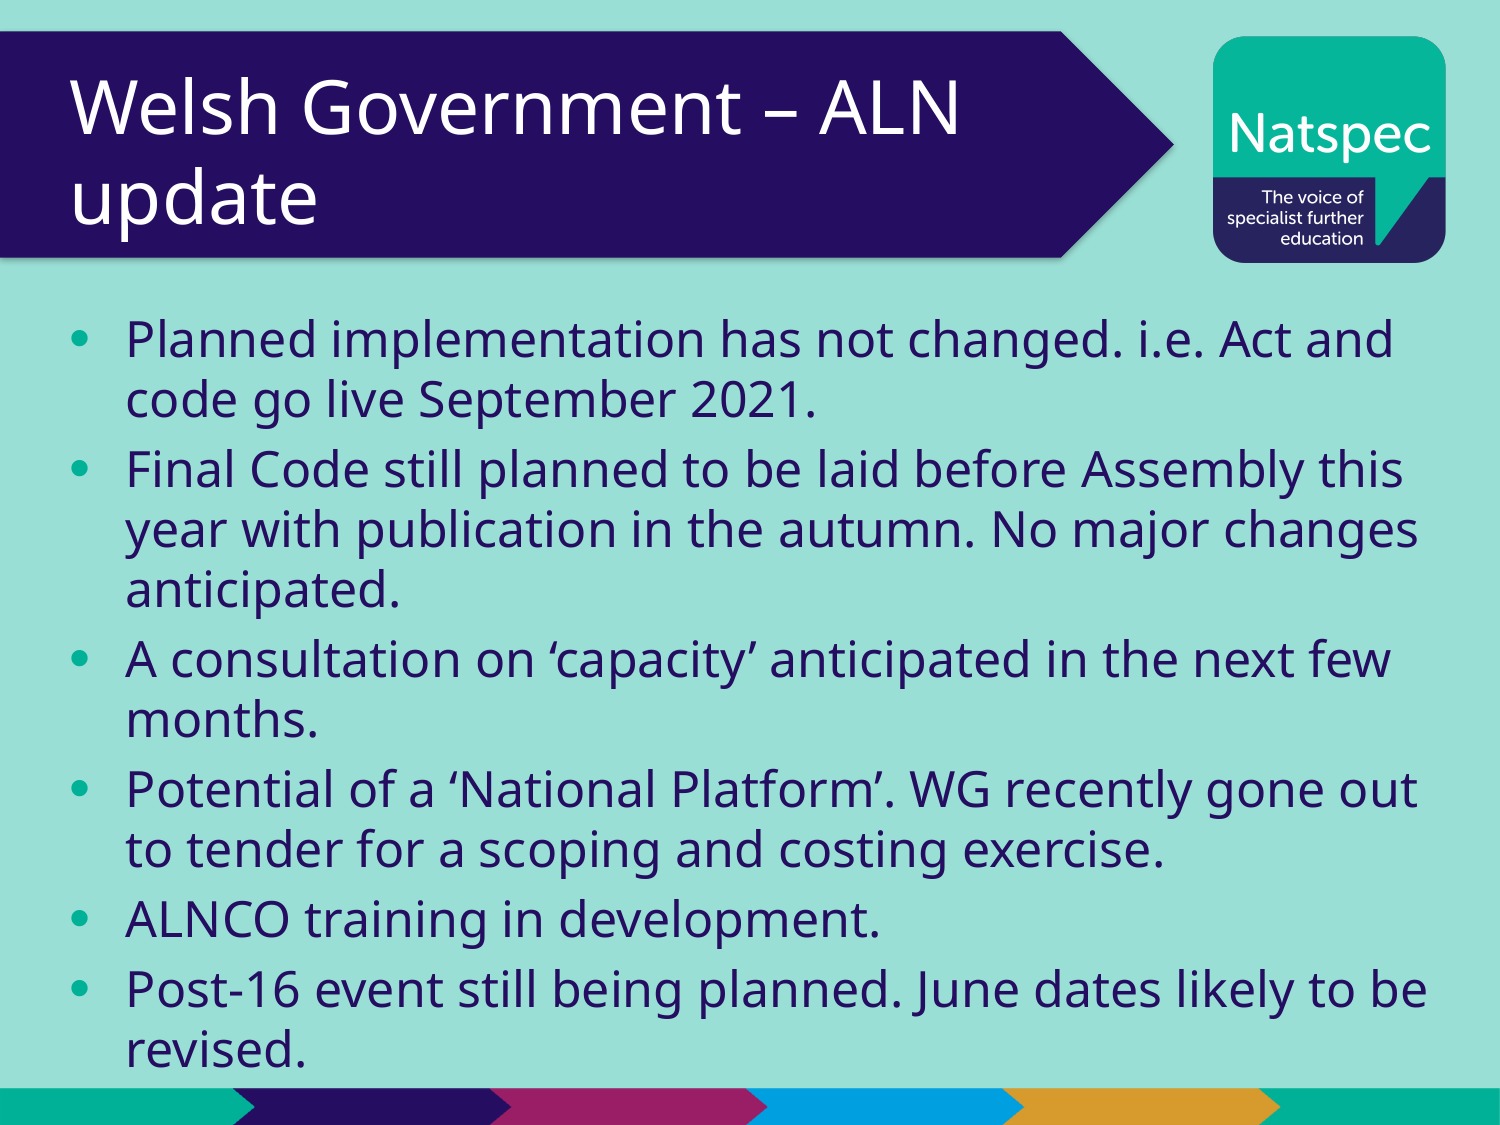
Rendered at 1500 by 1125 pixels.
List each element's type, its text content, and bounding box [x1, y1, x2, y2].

picture [0, 1088, 766, 1125]
title Welsh Government – ALN update [54, 59, 1174, 240]
picture [1213, 36, 1446, 263]
picture [1004, 1088, 1500, 1125]
list Planned implementation has not changed. i.e. Act and code go live September 2021. Final Code still planned to be laid before Assembly this year with publication in the autumn. No major changes anticipated. A consultation on ‘capacity’ anticipated in the next few months. Potential of a ‘National Platform’. WG recently gone out to tender for a scoping and costing exercise. ALNCO training in development. Post-16 event still being planned. June dates likely to be revised. [54, 299, 1446, 1014]
